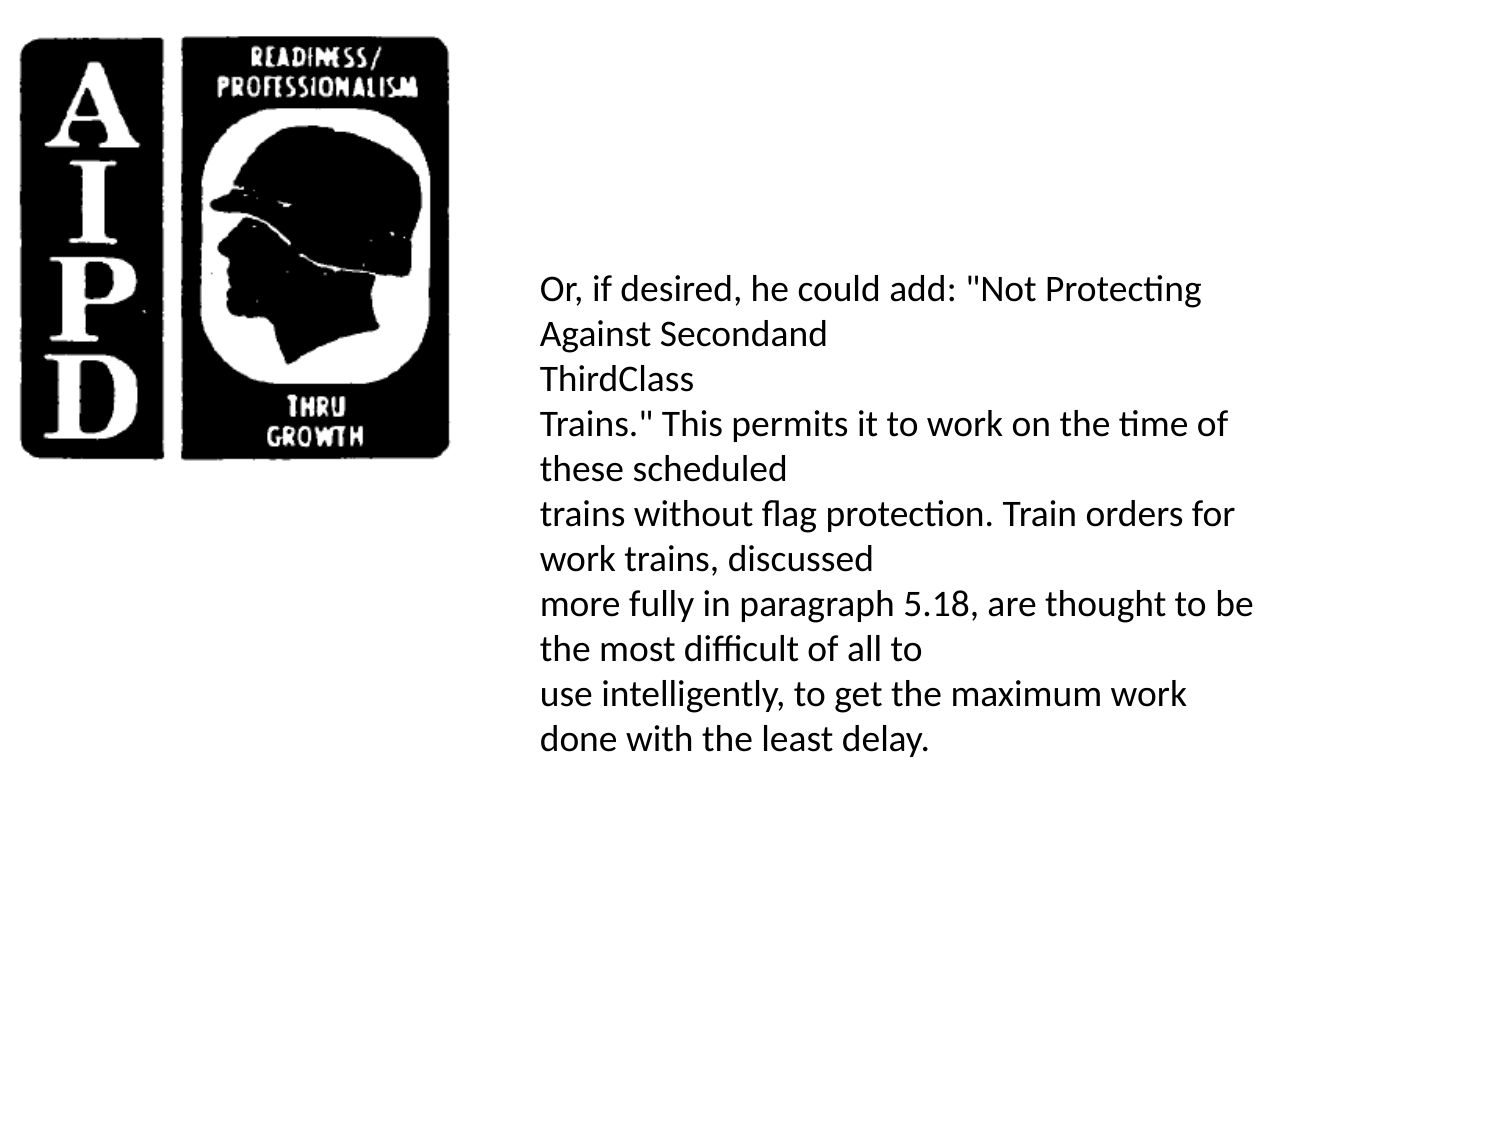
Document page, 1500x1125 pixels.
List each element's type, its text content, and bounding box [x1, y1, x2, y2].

text_box Or, if desired, he could add: "Not Protecting Against Secondand ThirdClass Trains." This permits it to work on the time of these scheduled trains without flag protection. Train orders for work trains, discussed more fully in paragraph 5.18, are thought to be the most difficult of all to use intelligently, to get the maximum work done with the least delay. [524, 256, 1275, 767]
picture [3, 0, 479, 515]
